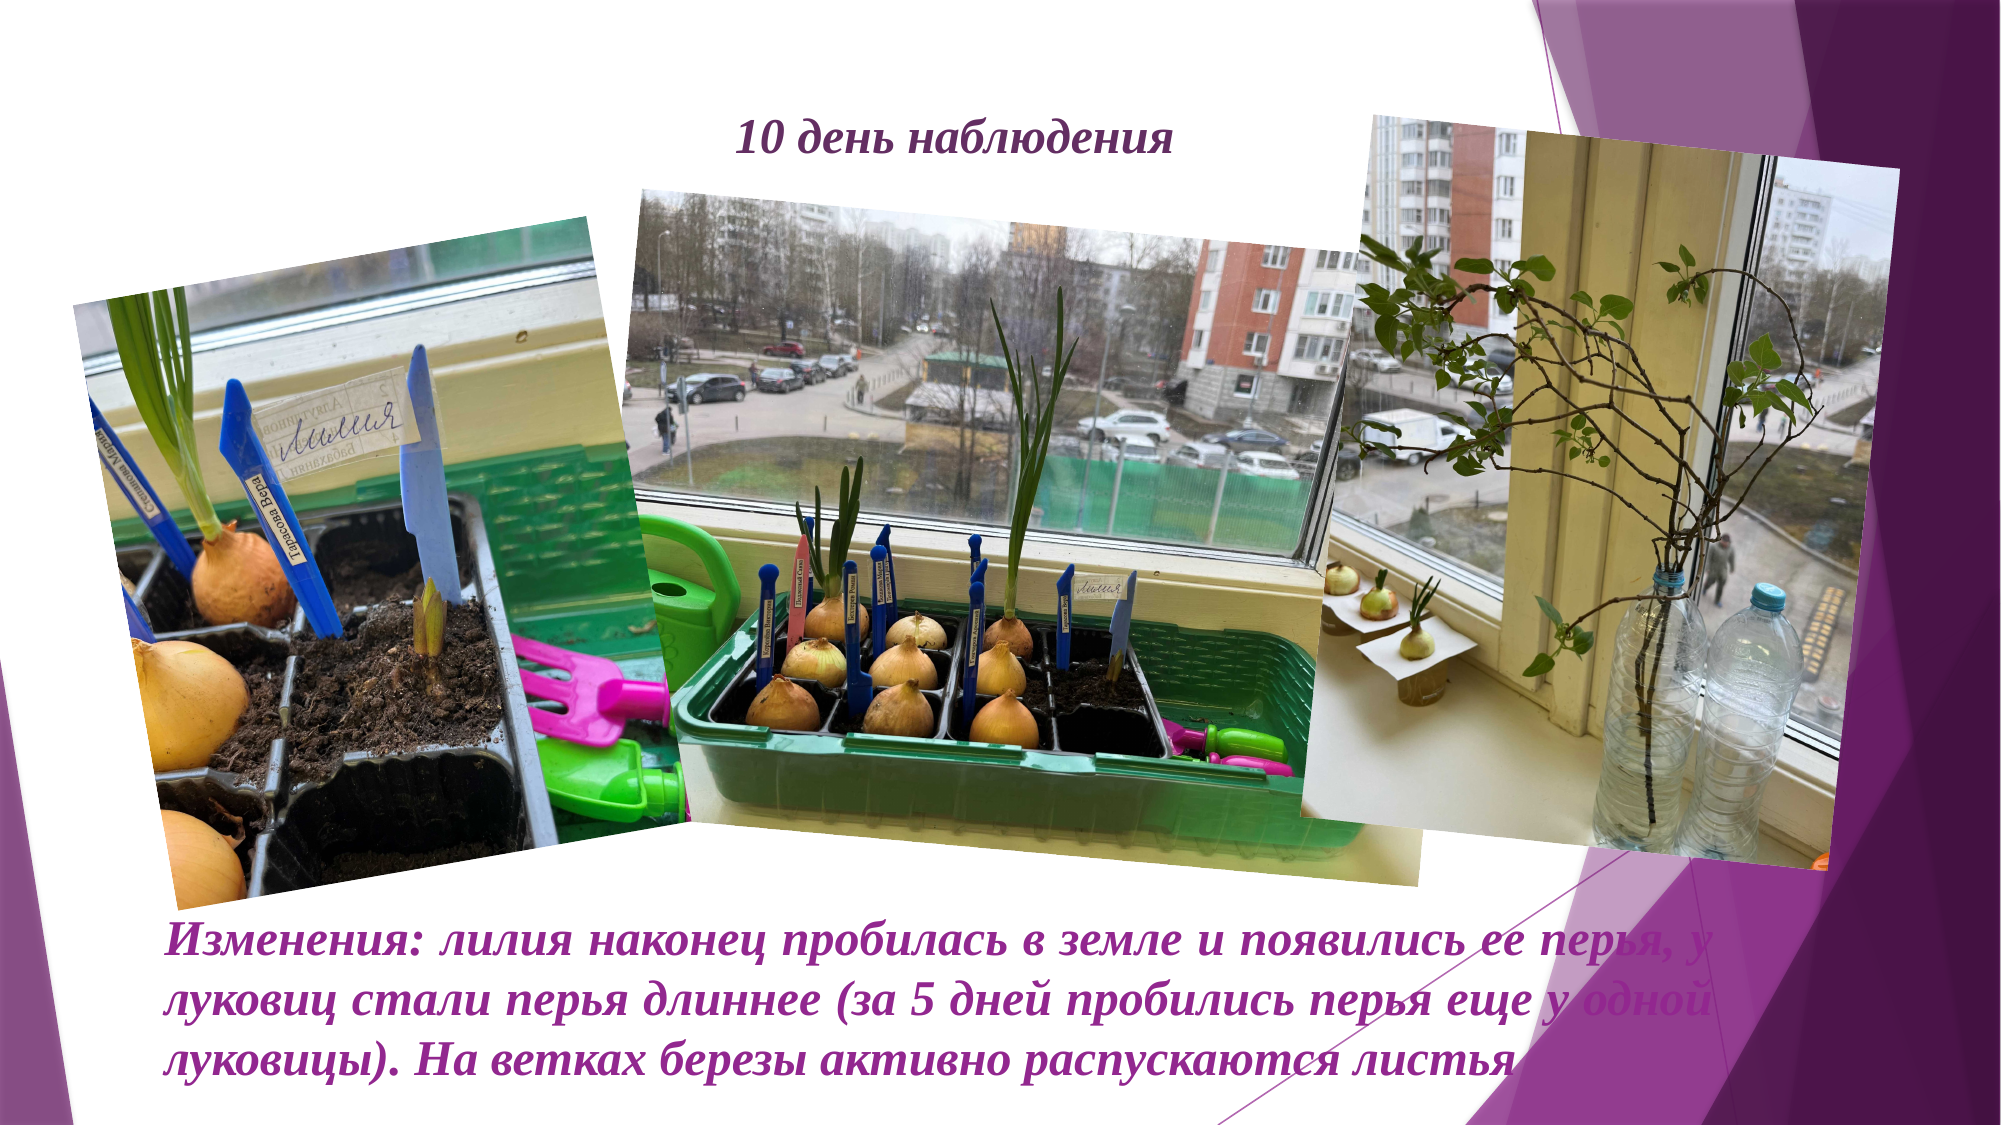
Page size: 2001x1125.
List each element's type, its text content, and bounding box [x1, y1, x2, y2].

picture [73, 116, 1954, 911]
text_box Изменения: лилия наконец пробилась в земле и появились ее перья, у луковиц стали перья длиннее (за 5 дней пробились перья еще у одной луковицы). На ветках березы активно распускаются листья [149, 898, 1729, 1094]
text_box 10 день наблюдения [450, 96, 1459, 172]
